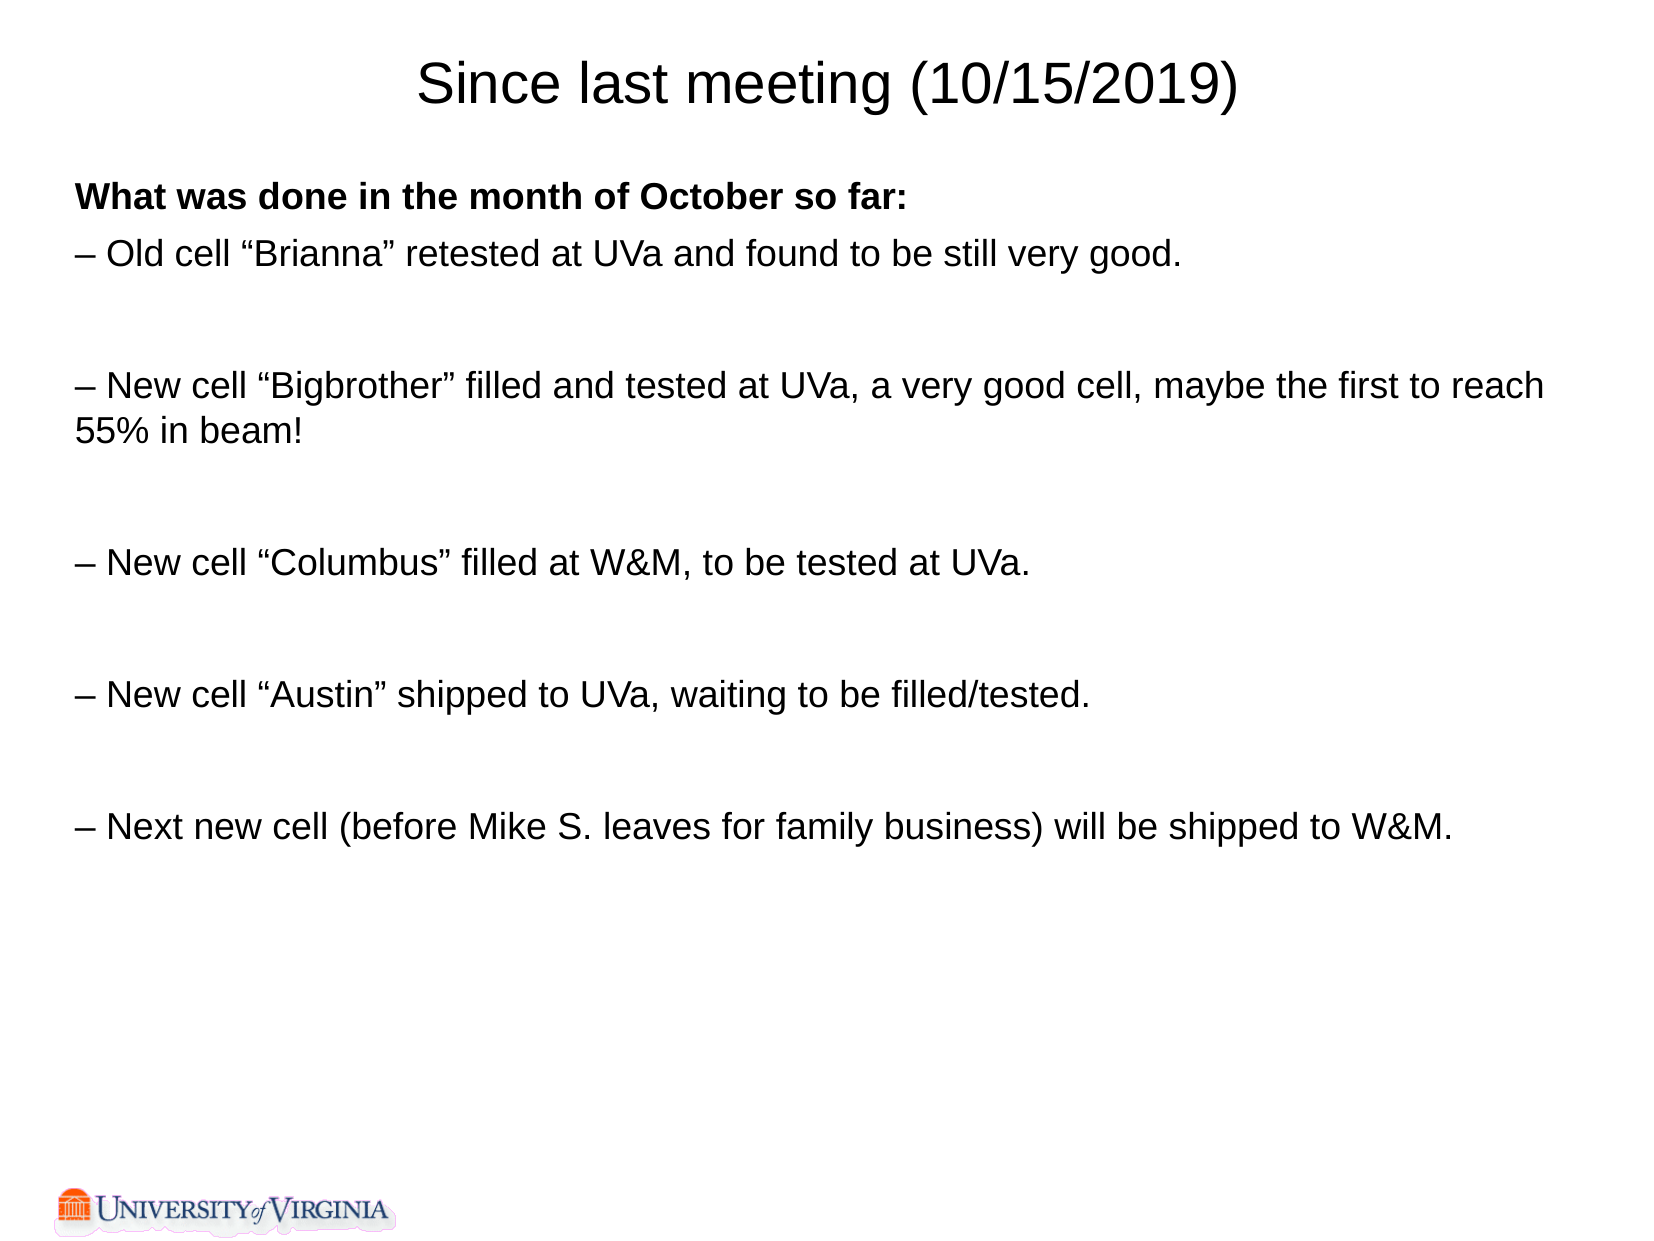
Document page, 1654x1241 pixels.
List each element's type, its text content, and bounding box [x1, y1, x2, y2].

text_box Since last meeting (10/15/2019) [42, 31, 1616, 129]
picture [35, 1171, 409, 1241]
text_box What was done in the month of October so far: – Old cell “Brianna” retested at UVa and found to be still very good. – New cell “Bigbrother” filled and tested at UVa, a very good cell, maybe the first to reach 55% in beam! – New cell “Columbus” filled at W&M, to be tested at UVa. – New cell “Austin” shipped to UVa, waiting to be filled/tested. – Next new cell (before Mike S. leaves for family business) will be shipped to W&M. [60, 164, 1590, 1110]
